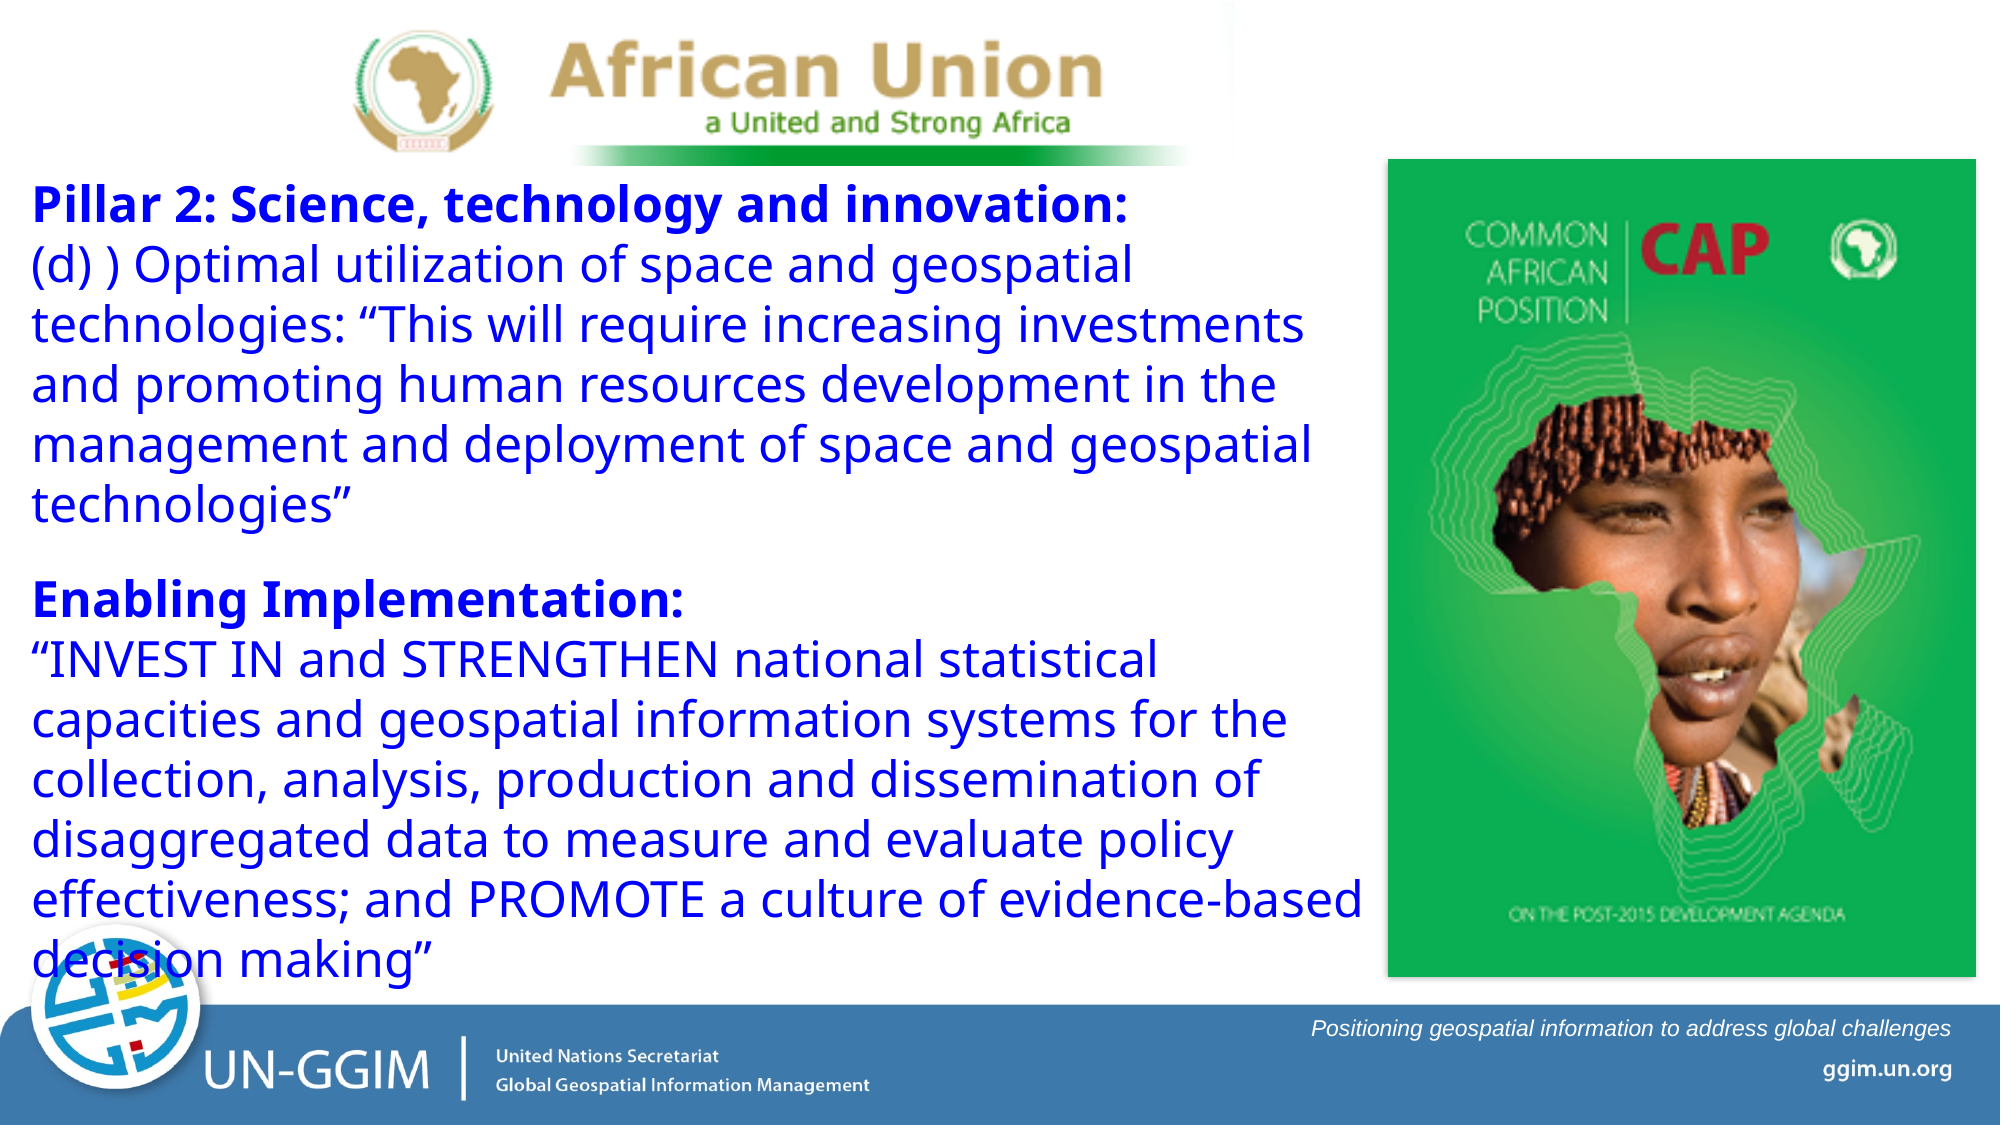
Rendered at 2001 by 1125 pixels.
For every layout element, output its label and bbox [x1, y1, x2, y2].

picture [1387, 159, 1976, 977]
picture [321, 2, 1235, 166]
text_box [0, 2, 2000, 1125]
